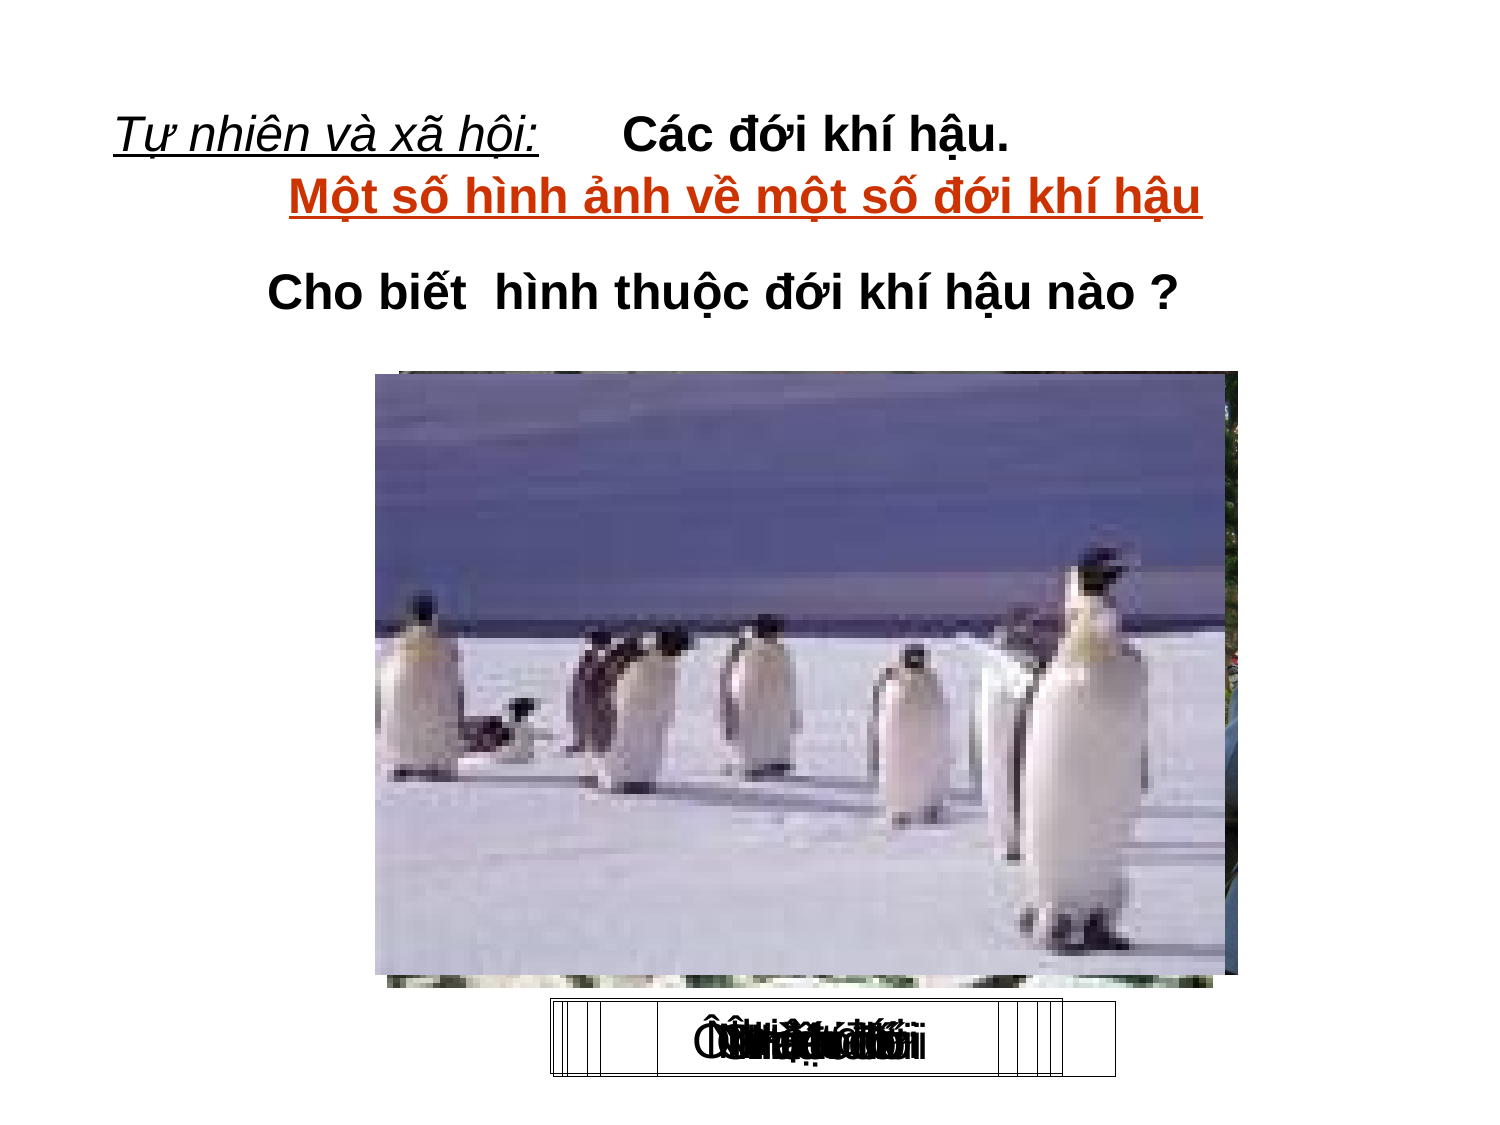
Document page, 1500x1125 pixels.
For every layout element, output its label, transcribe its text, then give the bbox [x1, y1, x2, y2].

text_box Một số hình ảnh về một số đới khí hậu [95, 156, 1383, 231]
text_box Cho biết hình thuộc đới khí hậu nào ? [252, 252, 1206, 327]
picture [374, 371, 1238, 988]
text_box Ôn đới [1063, 1001, 1116, 1077]
text_box Hàn đới [587, 1001, 1063, 1077]
text_box Tự nhiên và xã hội: Các đới khí hậu. [0, 93, 1500, 169]
text_box Nhiệt đới [549, 998, 1063, 1074]
